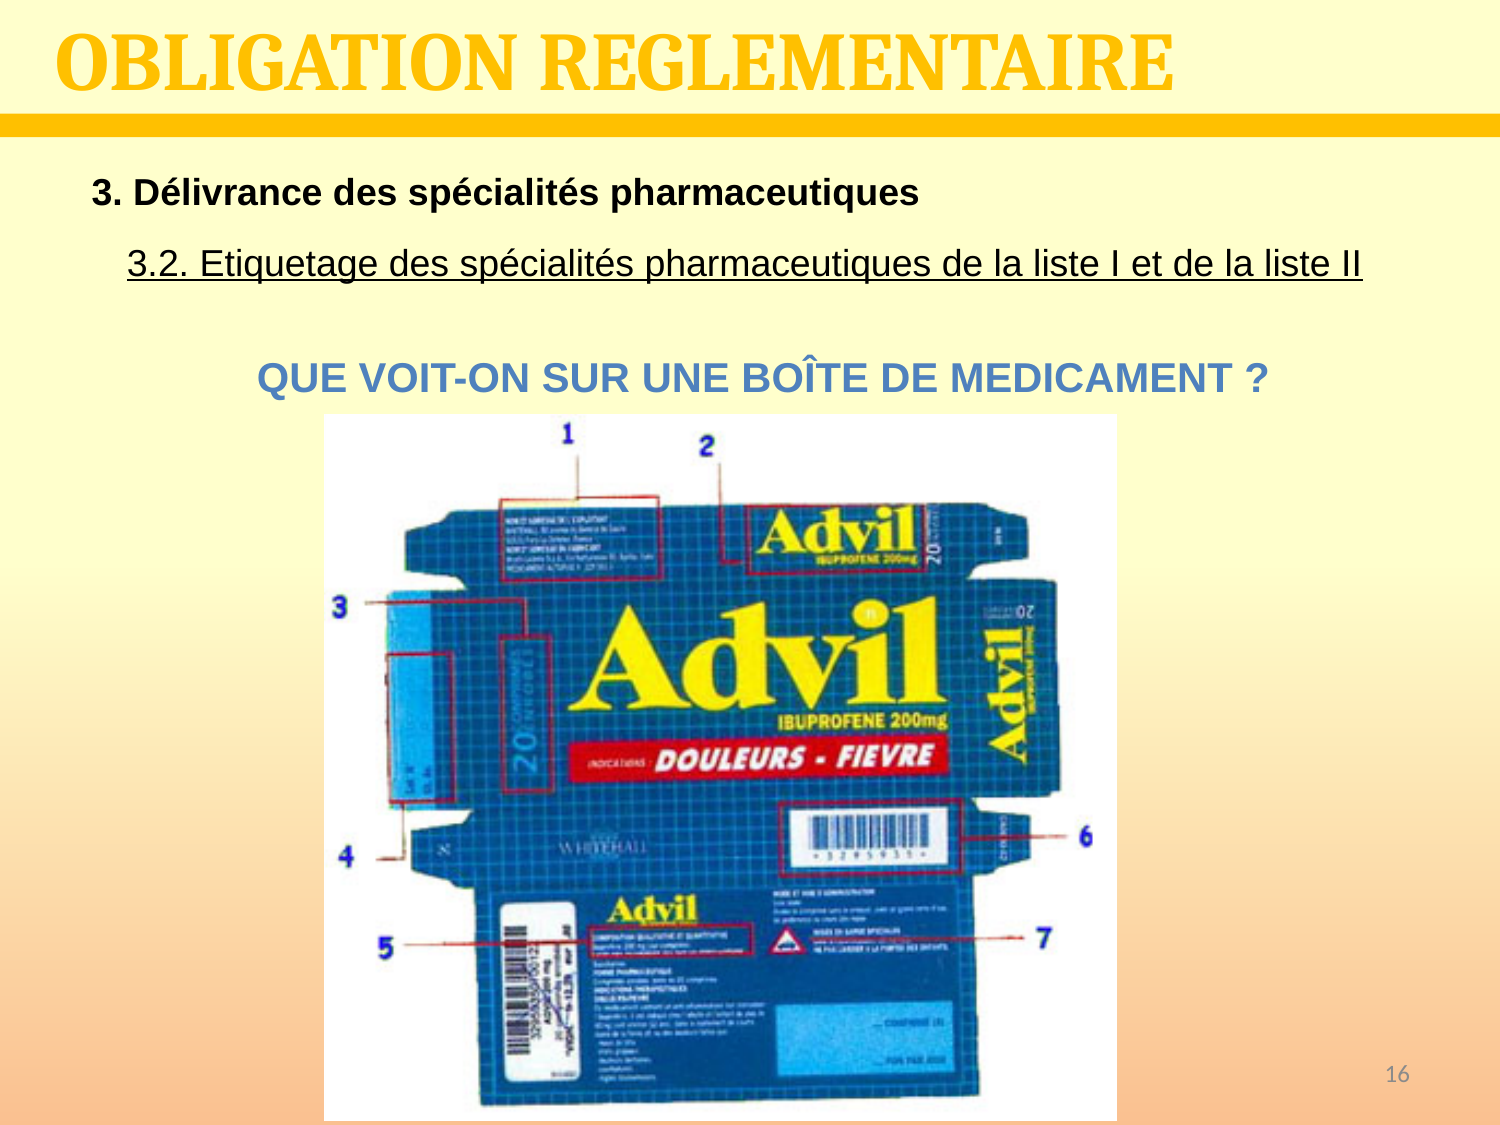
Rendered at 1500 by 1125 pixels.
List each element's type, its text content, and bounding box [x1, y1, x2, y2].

text_box QUE VOIT-ON SUR UNE BOÎTE DE MEDICAMENT ? [242, 343, 1329, 408]
text_box [0, 111, 1500, 139]
picture [324, 414, 1117, 1122]
text_box 3. Délivrance des spécialités pharmaceutiques [76, 160, 1117, 221]
slide_number 16 [1121, 1042, 1425, 1103]
text_box OBLIGATION REGLEMENTAIRE [41, 0, 1353, 115]
text_box 3.2. Etiquetage des spécialités pharmaceutiques de la liste I et de la liste II [112, 231, 1400, 292]
